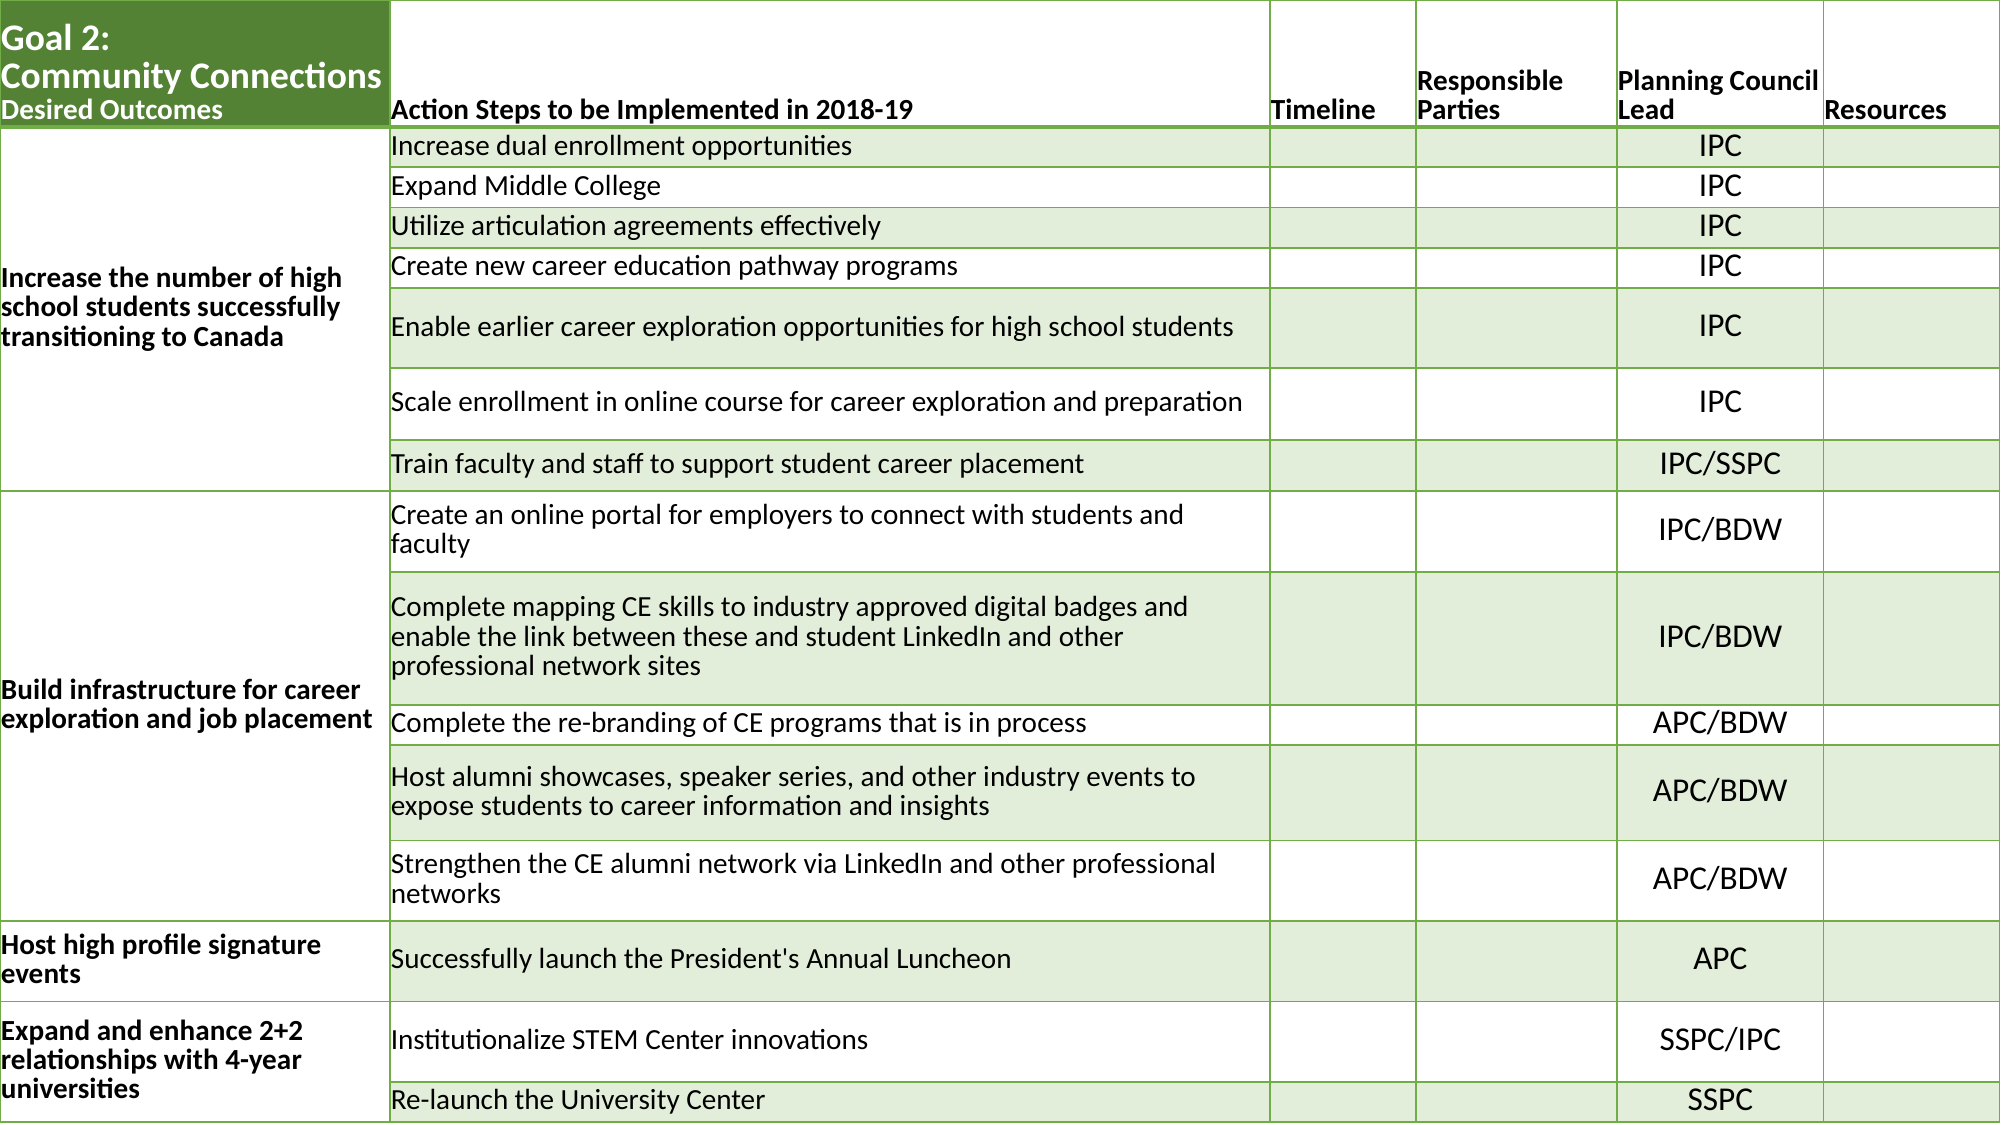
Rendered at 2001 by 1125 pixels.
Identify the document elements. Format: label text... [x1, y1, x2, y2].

table_cell [1824, 441, 1999, 490]
table_cell [1417, 746, 1616, 840]
table_cell Strengthen the CE alumni network via LinkedIn and other professional networks [391, 841, 1269, 920]
table_cell Create an online portal for employers to connect with students and faculty [391, 492, 1269, 571]
table_cell APC [1618, 922, 1823, 1001]
table_header Planning Council Lead [1618, 1, 1823, 125]
table_cell [1417, 208, 1616, 247]
table_cell [1824, 492, 1999, 571]
table_cell [1271, 441, 1415, 490]
table_cell [1824, 168, 1999, 207]
table_header Goal 2: Community Connections Desired Outcomes [1, 1, 389, 125]
table_cell [1417, 441, 1616, 490]
table_cell SSPC [1618, 1083, 1823, 1121]
table_cell [1271, 168, 1415, 207]
table_cell SSPC/IPC [1618, 1002, 1823, 1081]
table_cell IPC/SSPC [1618, 441, 1823, 490]
table_cell [1417, 922, 1616, 1001]
table_cell [1271, 1002, 1415, 1081]
table_cell APC/BDW [1618, 746, 1823, 840]
table_cell [1417, 573, 1616, 704]
table_cell [1417, 129, 1616, 166]
table_header Timeline [1271, 1, 1415, 125]
table_cell [1417, 706, 1616, 744]
table_cell [1271, 249, 1415, 287]
table_cell Re-launch the University Center [391, 1083, 1269, 1121]
table_cell [1271, 706, 1415, 744]
table_cell Train faculty and staff to support student career placement [391, 441, 1269, 490]
table_cell [1271, 492, 1415, 571]
table_cell [1824, 369, 1999, 439]
table_cell Build infrastructure for career exploration and job placement [1, 492, 389, 920]
table_cell [1824, 129, 1999, 166]
table_cell Host high profile signature events [1, 922, 389, 1001]
table_cell Institutionalize STEM Center innovations [391, 1002, 1269, 1081]
table_cell [1824, 922, 1999, 1001]
table_cell [1417, 369, 1616, 439]
table_header Responsible Parties [1417, 1, 1616, 125]
table_cell [1271, 369, 1415, 439]
table_cell [1271, 208, 1415, 247]
table_cell IPC/BDW [1618, 573, 1823, 704]
table_cell Create new career education pathway programs [391, 249, 1269, 287]
table_cell [1824, 841, 1999, 920]
table_cell [1271, 922, 1415, 1001]
table_cell Expand and enhance 2+2 relationships with 4-year universities [1, 1002, 389, 1121]
table_cell Increase the number of high school students successfully transitioning to Canada [1, 129, 389, 490]
table_cell [1824, 1083, 1999, 1121]
table_cell IPC [1618, 208, 1823, 247]
table_cell [1271, 129, 1415, 166]
table_cell [1824, 249, 1999, 287]
table_cell IPC [1618, 168, 1823, 207]
table_cell APC/BDW [1618, 706, 1823, 744]
table_cell Host alumni showcases, speaker series, and other industry events to expose students to career information and insights [391, 746, 1269, 840]
table_cell IPC [1618, 249, 1823, 287]
table_cell [1271, 841, 1415, 920]
table_cell [1271, 1083, 1415, 1121]
table_cell [1824, 746, 1999, 840]
table_cell [1271, 289, 1415, 367]
table_cell [1417, 492, 1616, 571]
table_cell Complete mapping CE skills to industry approved digital badges and enable the link between these and student LinkedIn and other professional network sites [391, 573, 1269, 704]
table_cell Enable earlier career exploration opportunities for high school students [391, 289, 1269, 367]
table_cell [1417, 841, 1616, 920]
table_cell Successfully launch the President's Annual Luncheon [391, 922, 1269, 1001]
table_cell [1824, 1002, 1999, 1081]
table_cell [1271, 746, 1415, 840]
table_cell Utilize articulation agreements effectively [391, 208, 1269, 247]
table_cell IPC [1618, 289, 1823, 367]
table_cell [1271, 573, 1415, 704]
table_cell [1417, 1083, 1616, 1121]
table_cell Scale enrollment in online course for career exploration and preparation [391, 369, 1269, 439]
table_header Resources [1824, 1, 1999, 125]
table_cell IPC [1618, 129, 1823, 166]
table_header Action Steps to be Implemented in 2018-19 [391, 1, 1269, 125]
table_cell [1824, 573, 1999, 704]
table_cell Expand Middle College [391, 168, 1269, 207]
table_cell Complete the re-branding of CE programs that is in process [391, 706, 1269, 744]
table_cell APC/BDW [1618, 841, 1823, 920]
table_cell [1824, 208, 1999, 247]
table_cell Increase dual enrollment opportunities [391, 129, 1269, 166]
table_cell [1417, 1002, 1616, 1081]
table_cell [1824, 706, 1999, 744]
table_cell [1417, 168, 1616, 207]
table_cell [1417, 289, 1616, 367]
table_cell IPC/BDW [1618, 492, 1823, 571]
table_cell IPC [1618, 369, 1823, 439]
table_cell [1824, 289, 1999, 367]
table_cell [1417, 249, 1616, 287]
